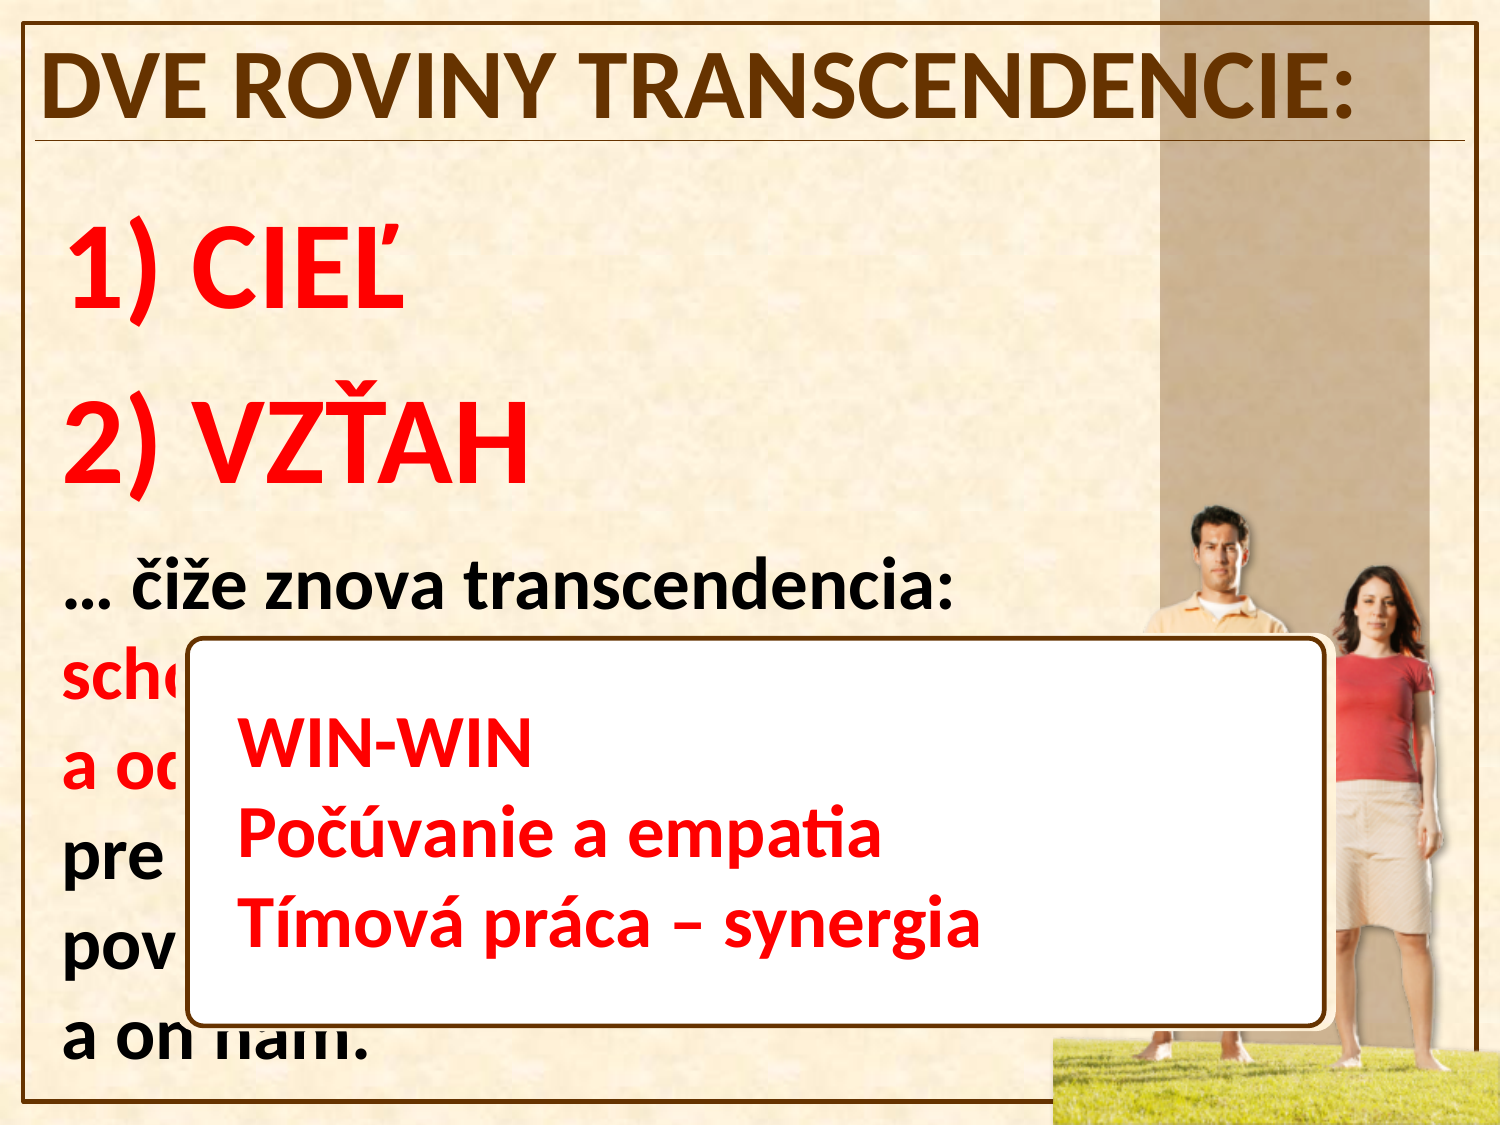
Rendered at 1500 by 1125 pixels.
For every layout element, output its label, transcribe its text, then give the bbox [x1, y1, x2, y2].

text_box [1158, 0, 1432, 11]
picture [0, 0, 1500, 1125]
text_box 1) CIEĽ 2) VZŤAH [46, 175, 1102, 516]
text_box [21, 21, 1479, 1104]
text_box … čiže znova transcendencia: schopnosť vystúpiť zo seba a oddať sa niekomu inému, byť pre neho oporou, inšpiráciou, povzbudením a výzvou k rastu – a on nám. [46, 527, 1048, 1083]
text_box DVE ROVINY TRANSCENDENCIE: [25, 11, 1477, 147]
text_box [175, 632, 1337, 1032]
